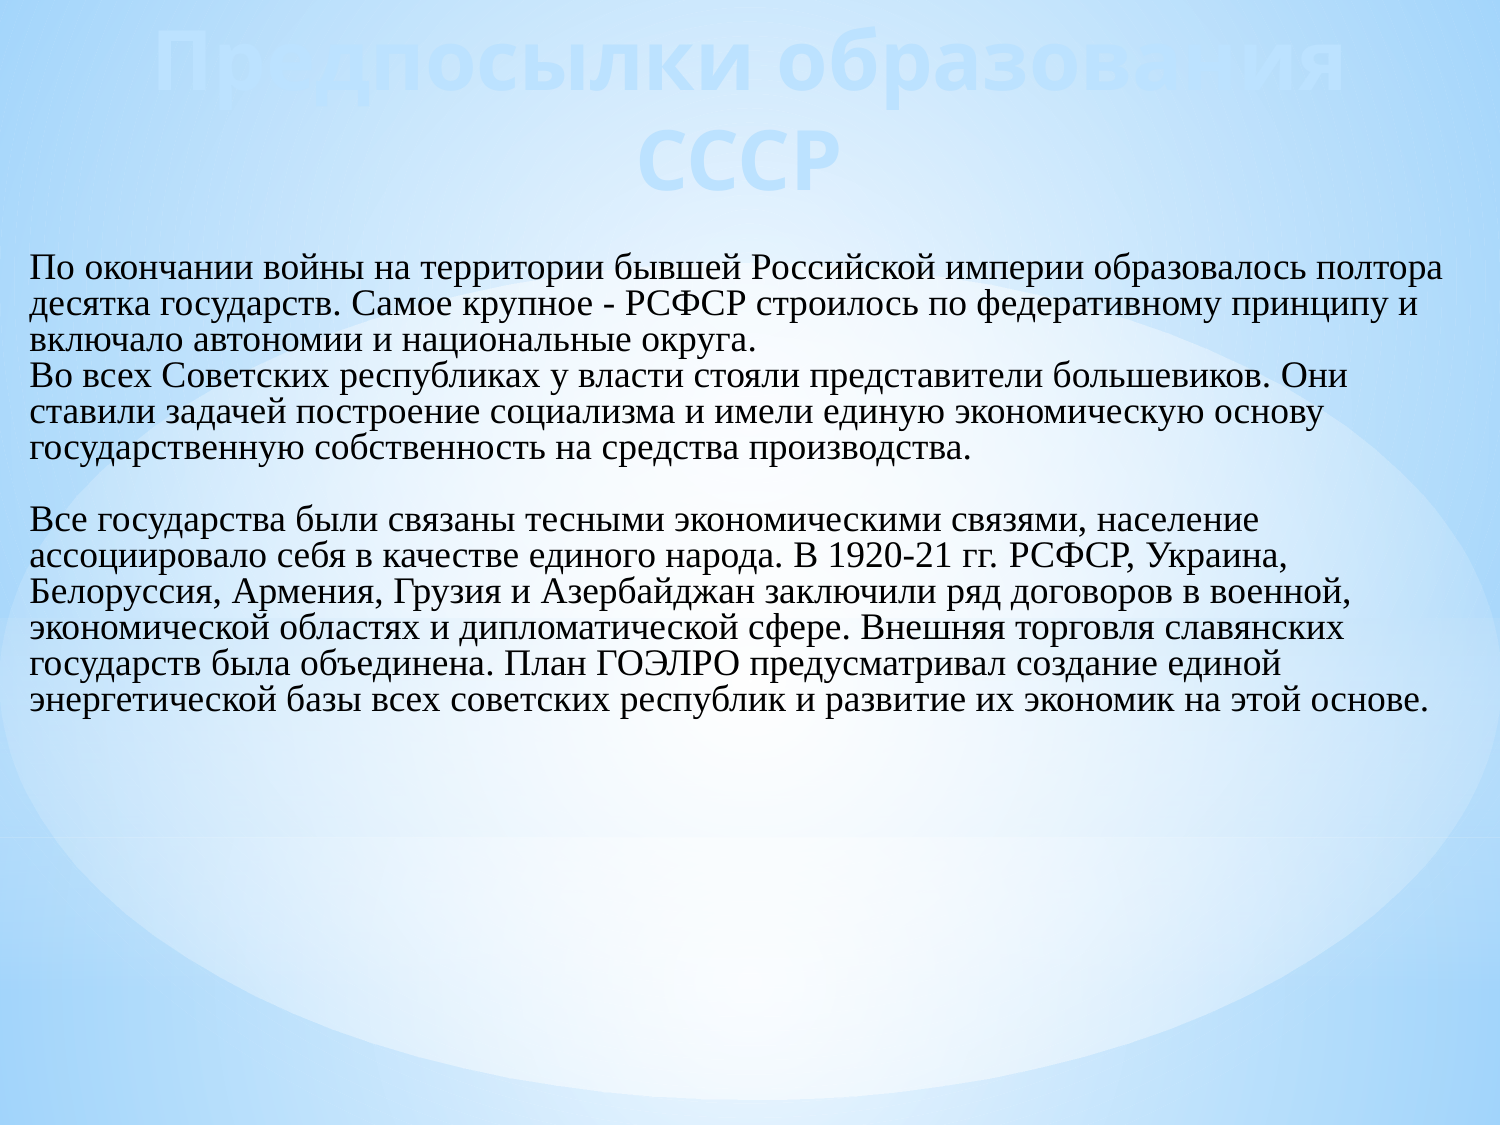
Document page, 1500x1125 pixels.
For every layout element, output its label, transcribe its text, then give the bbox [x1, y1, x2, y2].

text_box По окончании войны на территории бывшей Российской империи образовалось полтора десятка государств. Самое крупное - РСФСР строилось по федеративному принципу и включало автономии и национальные округа. Во всех Советских республиках у власти стояли представители большевиков. Они ставили задачей построение социализма и имели единую экономическую основу государственную собственность на средства производства. Все государства были связаны тесными экономическими связями, население ассоциировало себя в качестве единого народа. В 1920-21 гг. РСФСР, Украина, Белоруссия, Армения, Грузия и Азербайджан заключили ряд договоров в военной, экономической областях и дипломатической сфере. Внешняя торговля славянских государств была объединена. План ГОЭЛРО предусматривал создание единой энергетической базы всех советских республик и развитие их экономик на этой основе. [14, 243, 1486, 807]
title Предпосылки образования СССР [47, 0, 1453, 188]
